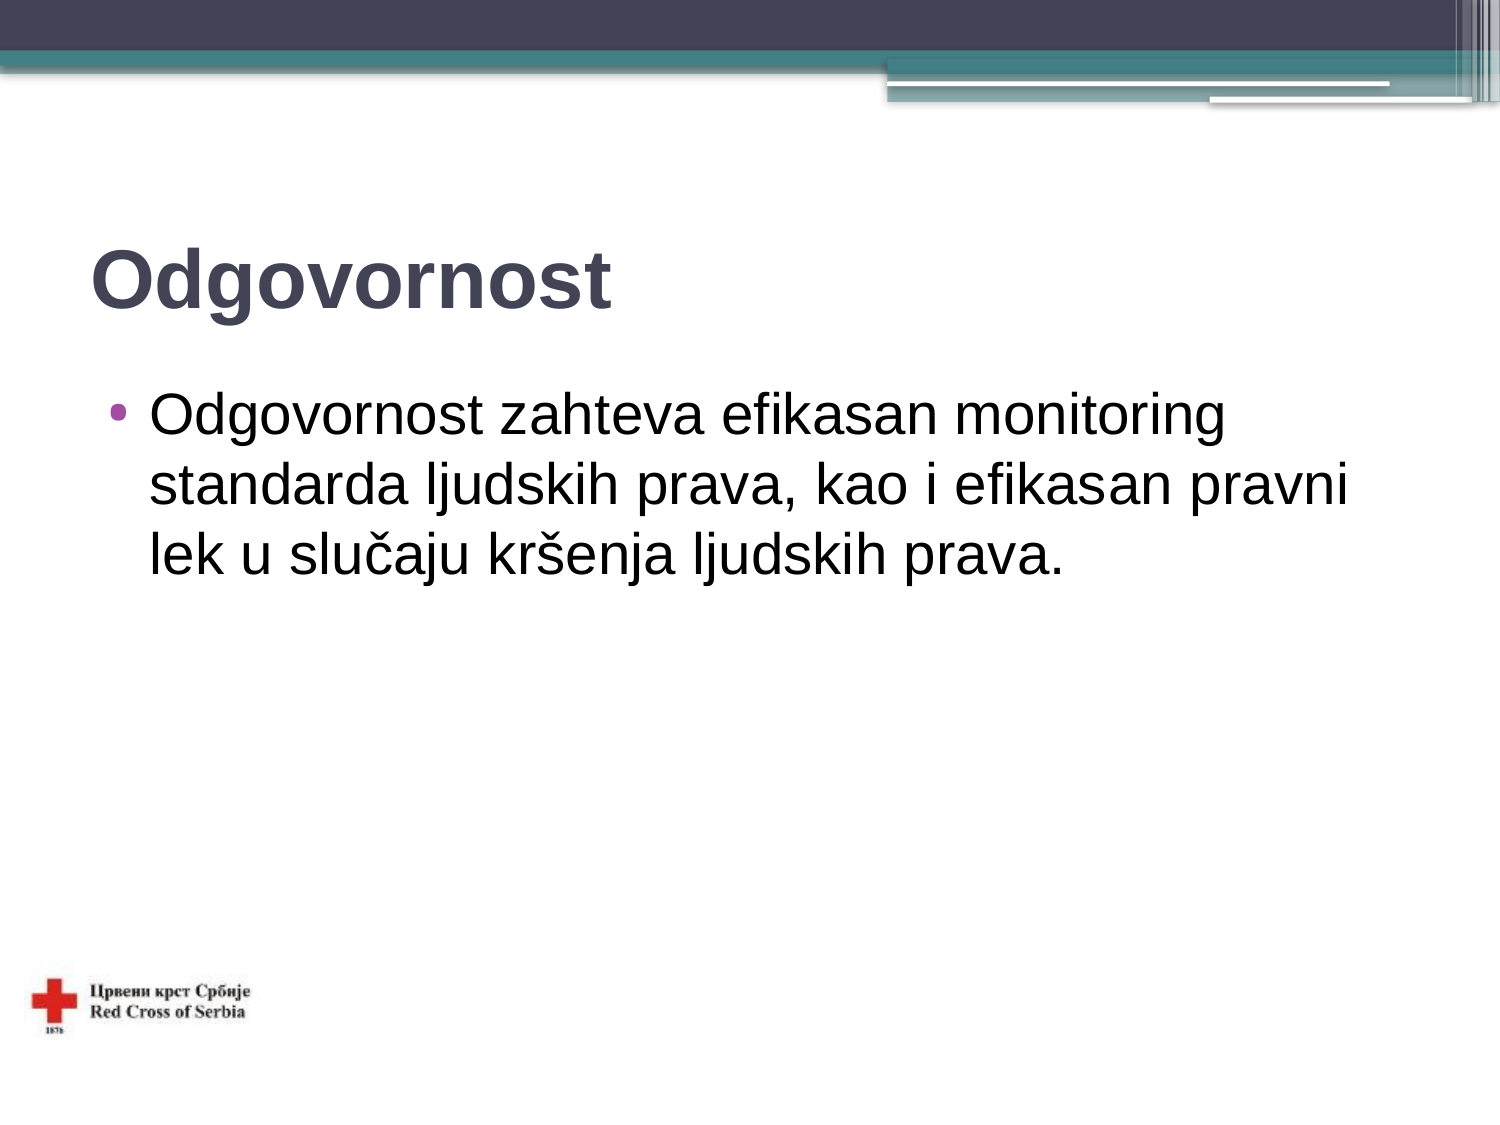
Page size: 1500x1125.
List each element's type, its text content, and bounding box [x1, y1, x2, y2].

list Odgovornost zahteva efikasan monitoring standarda ljudskih prava, kao i efikasan pravni lek u slučaju kršenja ljudskih prava. [75, 369, 1425, 1079]
picture [24, 962, 262, 1046]
title Odgovornost [75, 187, 1425, 363]
